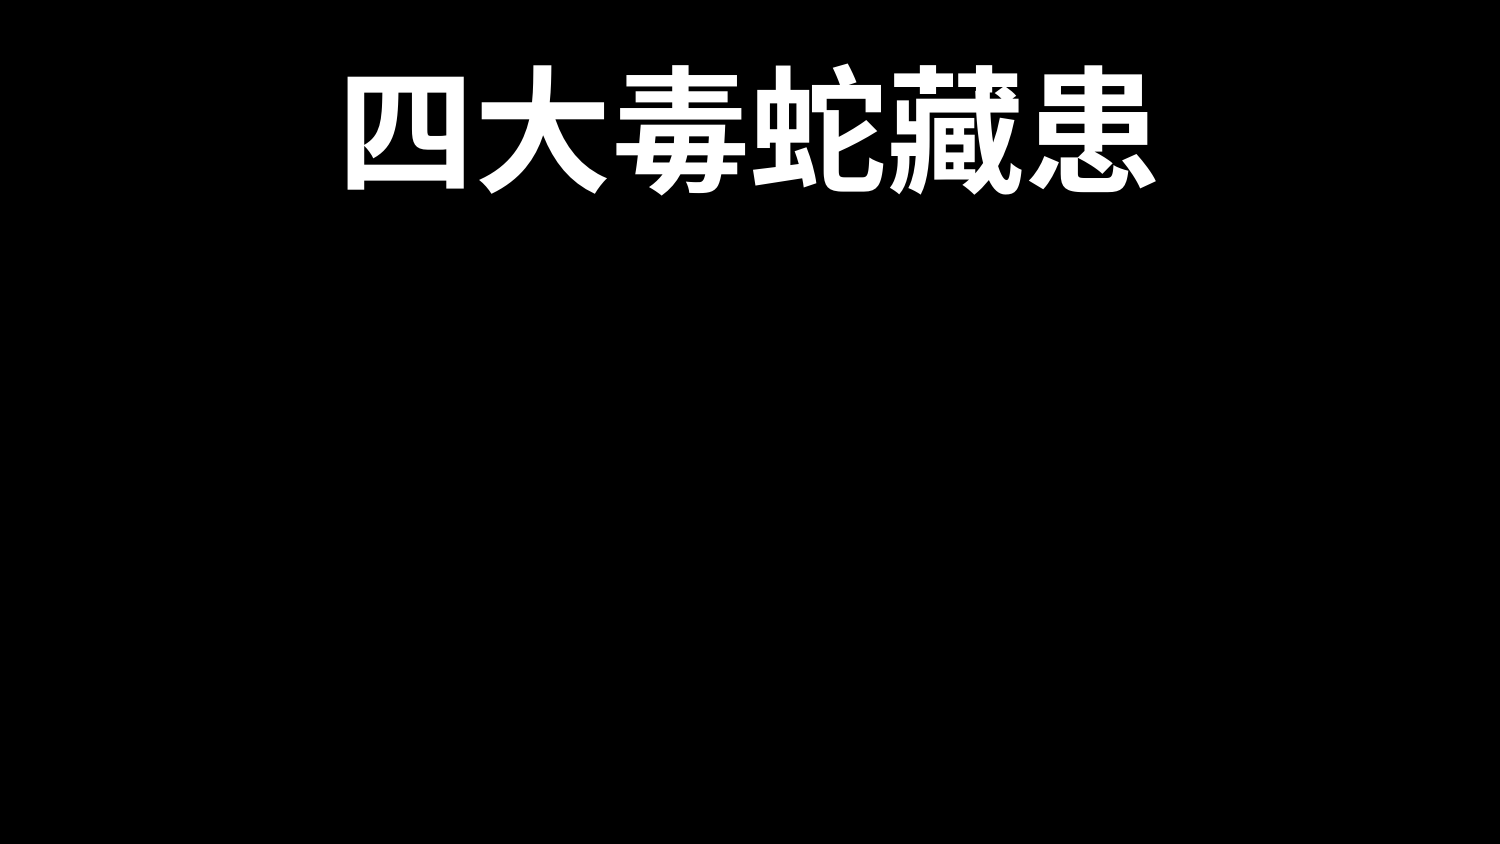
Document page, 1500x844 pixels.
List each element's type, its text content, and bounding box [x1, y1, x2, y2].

title 四大毒蛇藏患 [75, 56, 1425, 198]
